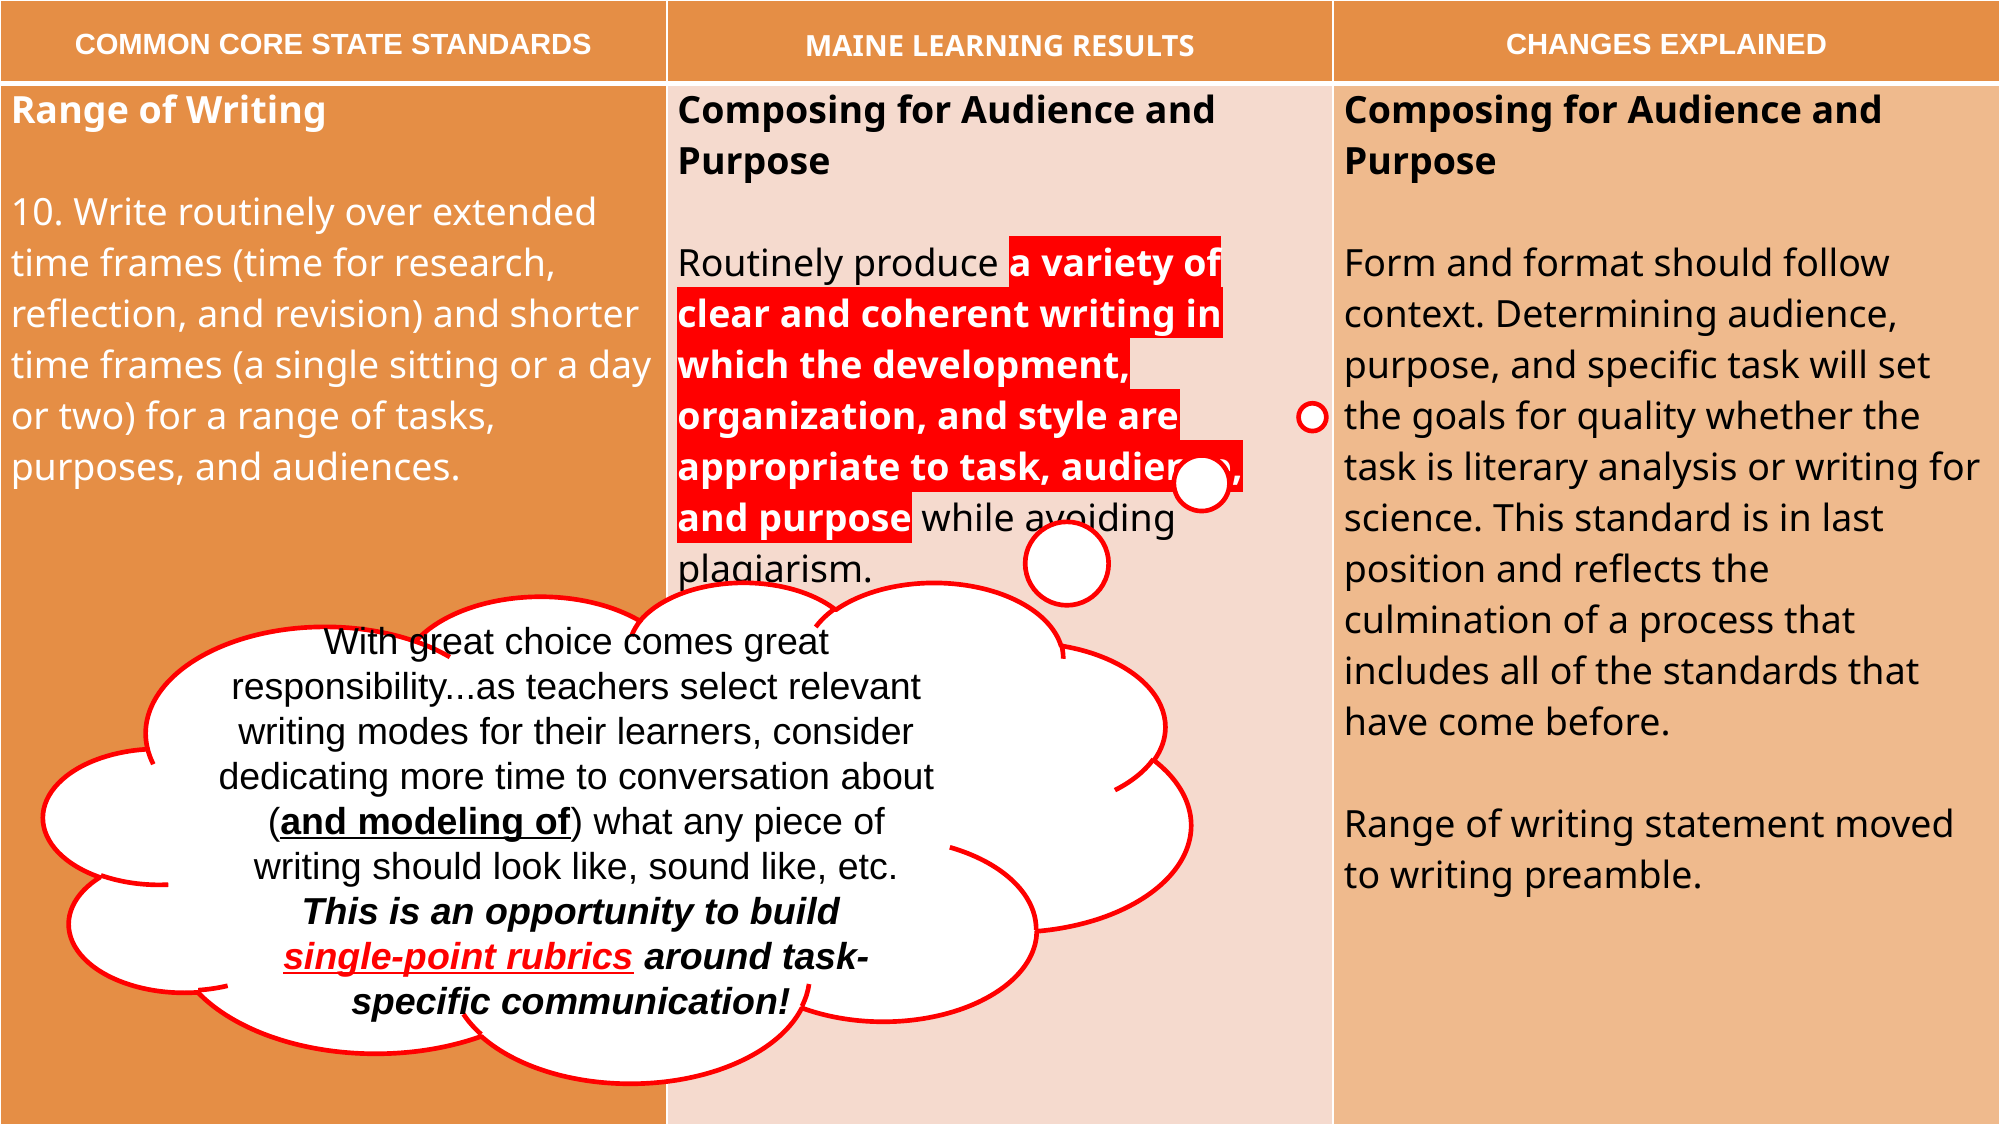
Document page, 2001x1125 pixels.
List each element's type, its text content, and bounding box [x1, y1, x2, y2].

table_header CHANGES EXPLAINED [1334, 1, 1999, 81]
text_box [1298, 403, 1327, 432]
table_cell Composing for Audience and Purpose Form and format should follow context. Determining audience, purpose, and specific task will set the goals for quality whether the task is literary analysis or writing for science. This standard is in last position and reflects the culmination of a process that includes all of the standards that have come before. Range of writing statement moved to writing preamble. [1334, 86, 1999, 1124]
table_header COMMON CORE STATE STANDARDS [1, 1, 666, 81]
table_header MAINE LEARNING RESULTS [668, 1, 1332, 81]
text_box With great choice comes great responsibility...as teachers select relevant writing modes for their learners, consider dedicating more time to conversation about (and modeling of) what any piece of writing should look like, sound like, etc. This is an opportunity to build single-point rubrics around task-specific communication! [1025, 521, 1109, 606]
text_box With great choice comes great responsibility...as teachers select relevant writing modes for their learners, consider dedicating more time to conversation about (and modeling of) what any piece of writing should look like, sound like, etc. This is an opportunity to build single-point rubrics around task-specific communication! [42, 582, 1192, 1084]
table_cell Range of Writing 10. Write routinely over extended time frames (time for research, reflection, and revision) and shorter time frames (a single sitting or a day or two) for a range of tasks, purposes, and audiences. [1, 86, 666, 1124]
table_cell Composing for Audience and Purpose Routinely produce a variety of clear and coherent writing in which the development, organization, and style are appropriate to task, audience, and purpose while avoiding plagiarism. [668, 86, 1332, 1124]
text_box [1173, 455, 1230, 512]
